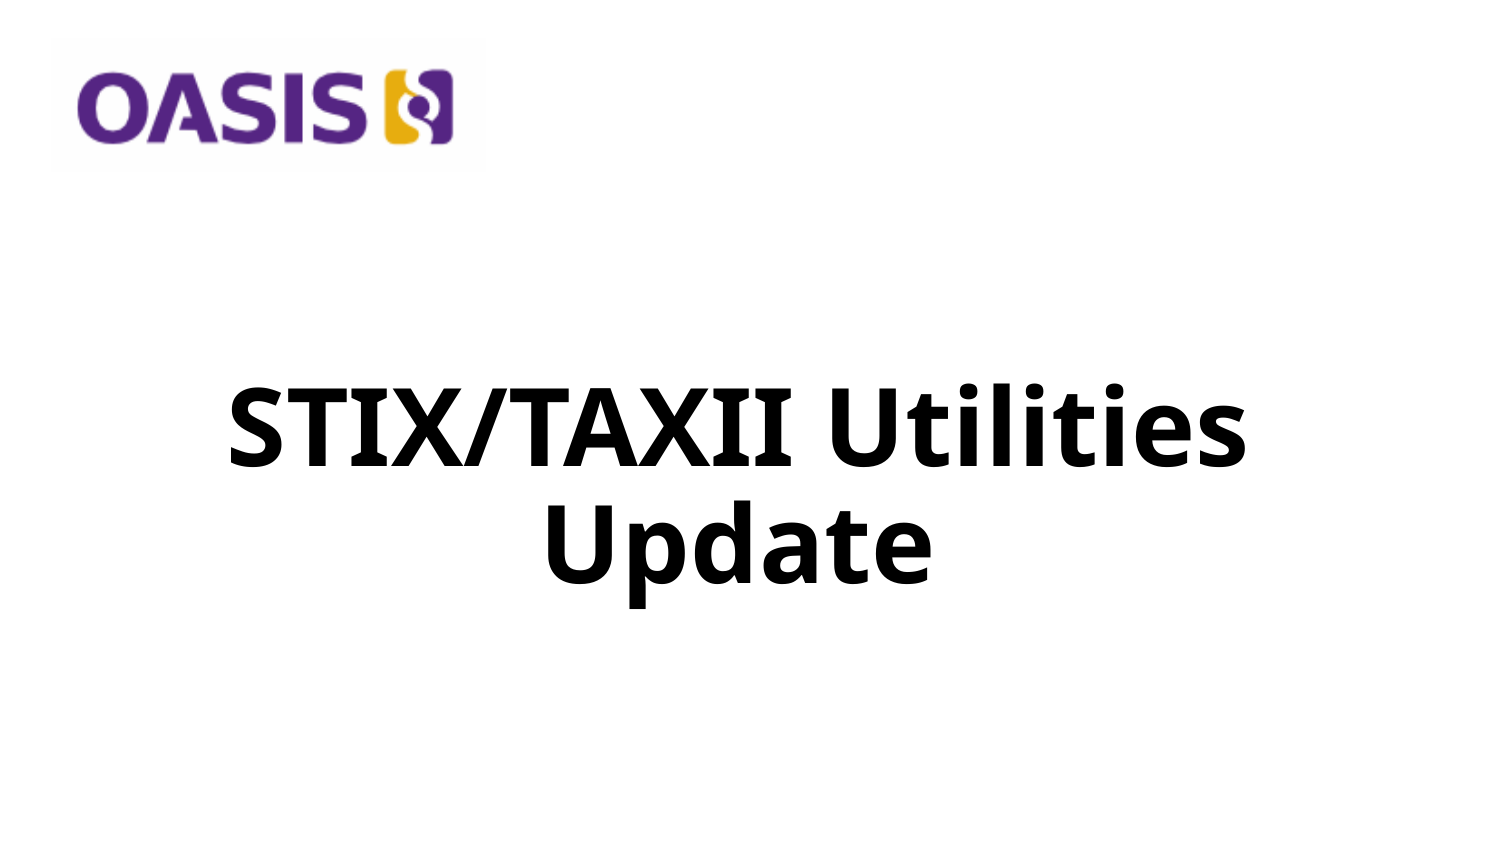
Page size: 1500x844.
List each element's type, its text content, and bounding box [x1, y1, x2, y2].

title STIX/TAXII Utilities Update [51, 365, 1425, 482]
picture [21, 38, 486, 183]
